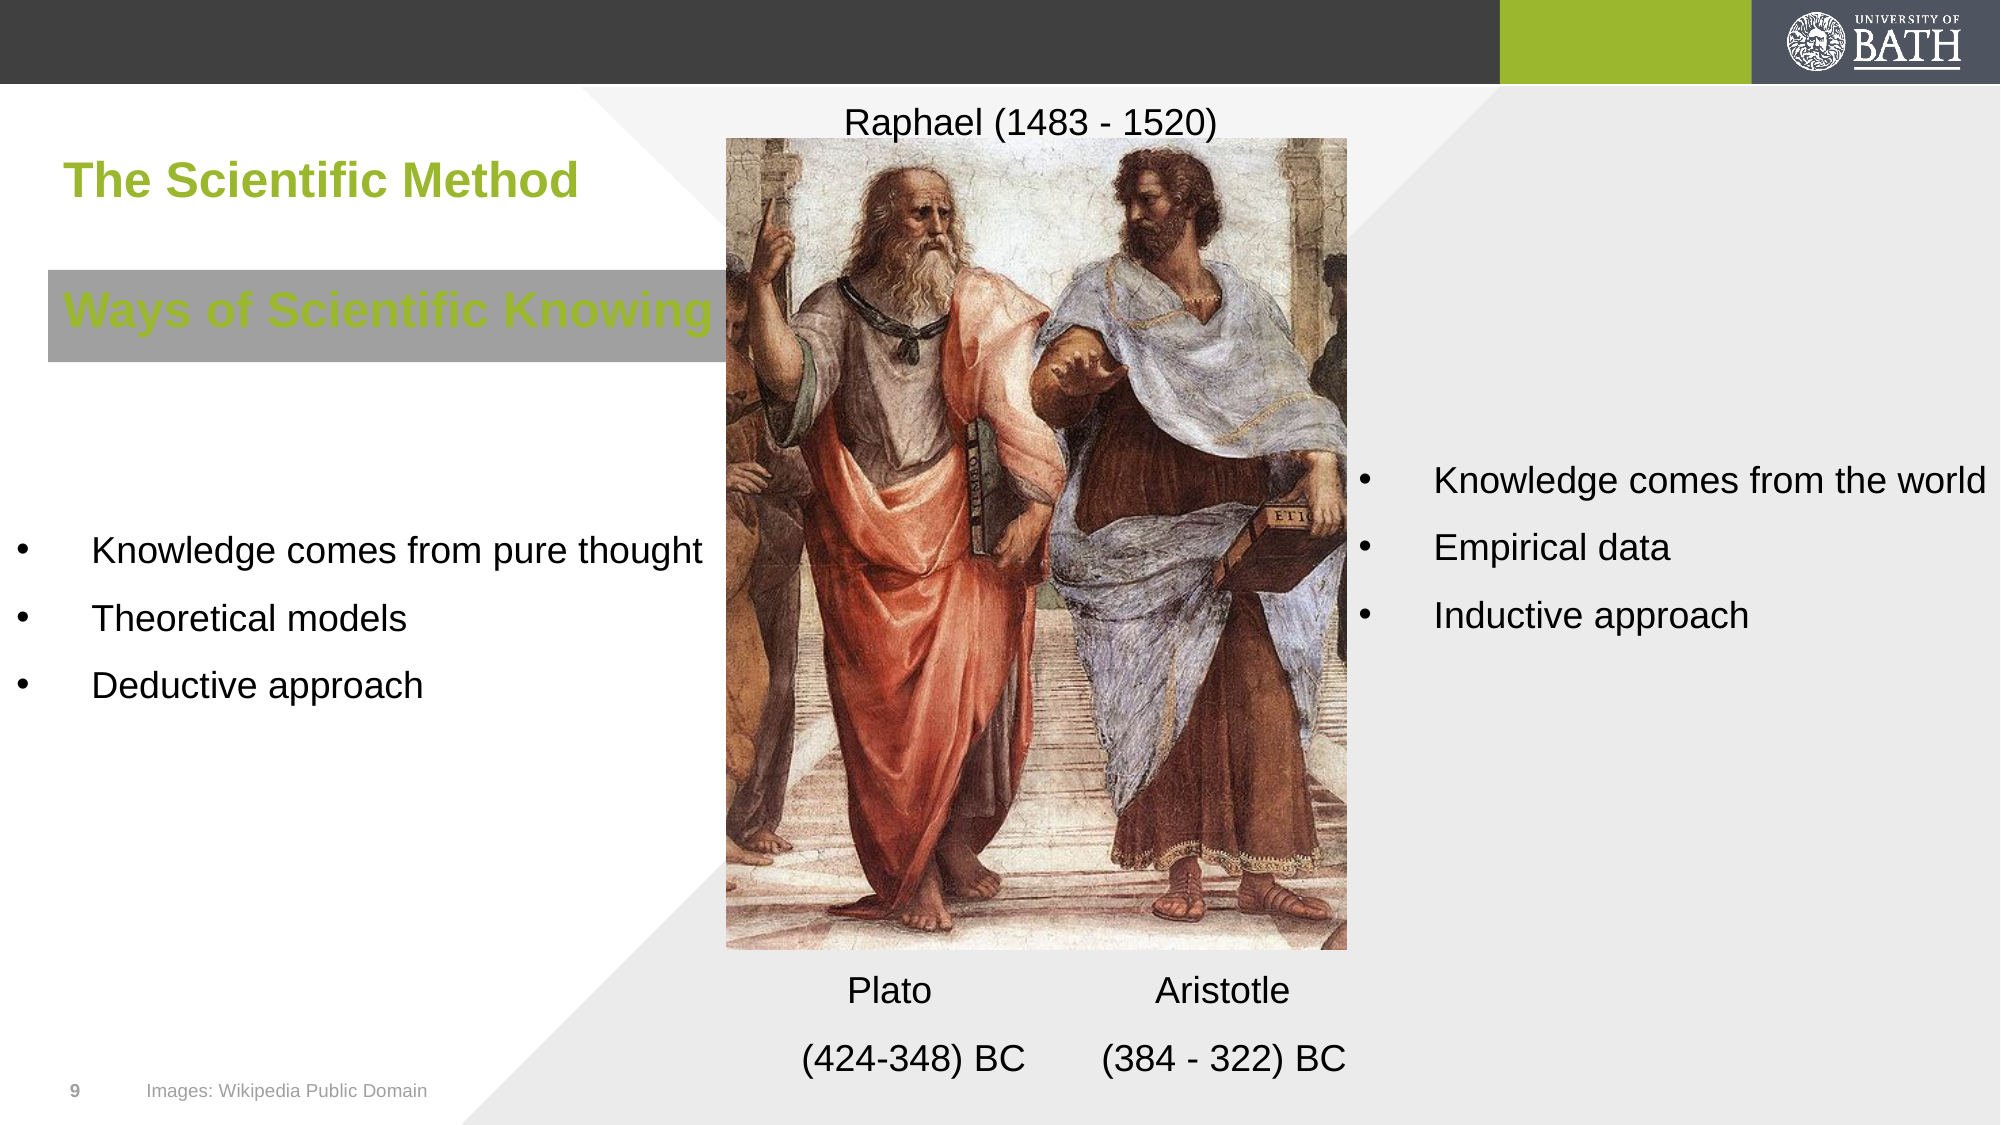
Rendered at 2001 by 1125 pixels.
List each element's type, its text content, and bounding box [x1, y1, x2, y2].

list Ways of Scientific Knowing [48, 269, 726, 363]
footer Images: Wikipedia Public Domain [131, 1057, 922, 1125]
text_box Knowledge comes from the world Empirical data Inductive approach [1347, 381, 2000, 644]
slide_number 9 [0, 1057, 96, 1125]
text_box Plato Aristotle (424-348) BC (384 - 322) BC [672, 936, 1401, 1087]
picture [1787, 12, 1961, 71]
picture [726, 138, 1347, 950]
text_box Knowledge comes from pure thought Theoretical models Deductive approach [1, 451, 726, 714]
text_box Raphael (1483 - 1520) [629, 67, 1358, 150]
title The Scientific Method [48, 139, 726, 216]
